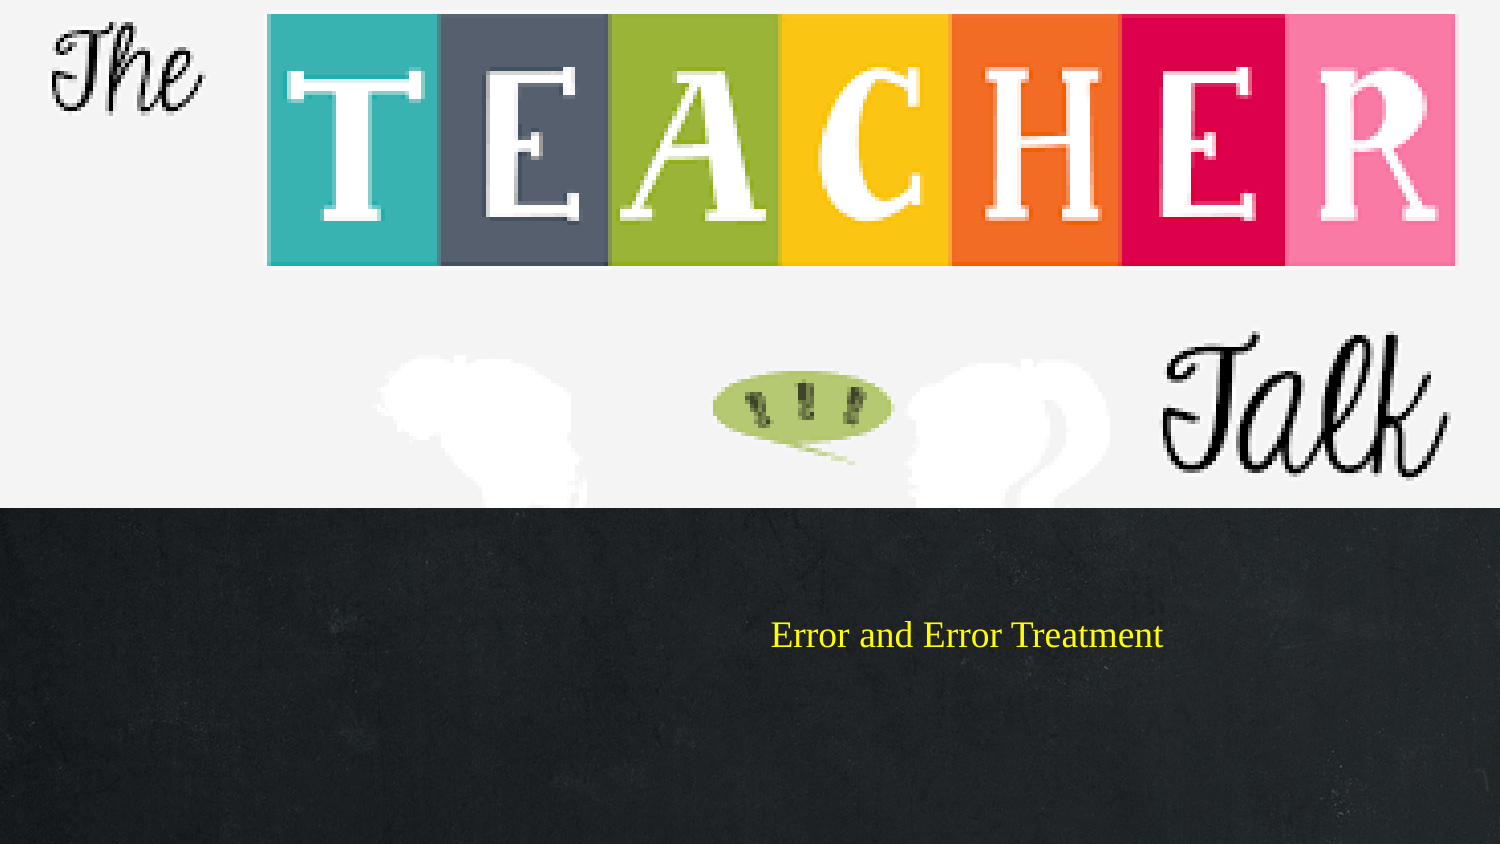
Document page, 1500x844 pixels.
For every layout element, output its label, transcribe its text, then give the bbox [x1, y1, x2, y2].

text_box Error and Error Treatment [755, 599, 1180, 662]
picture [0, 0, 1500, 844]
